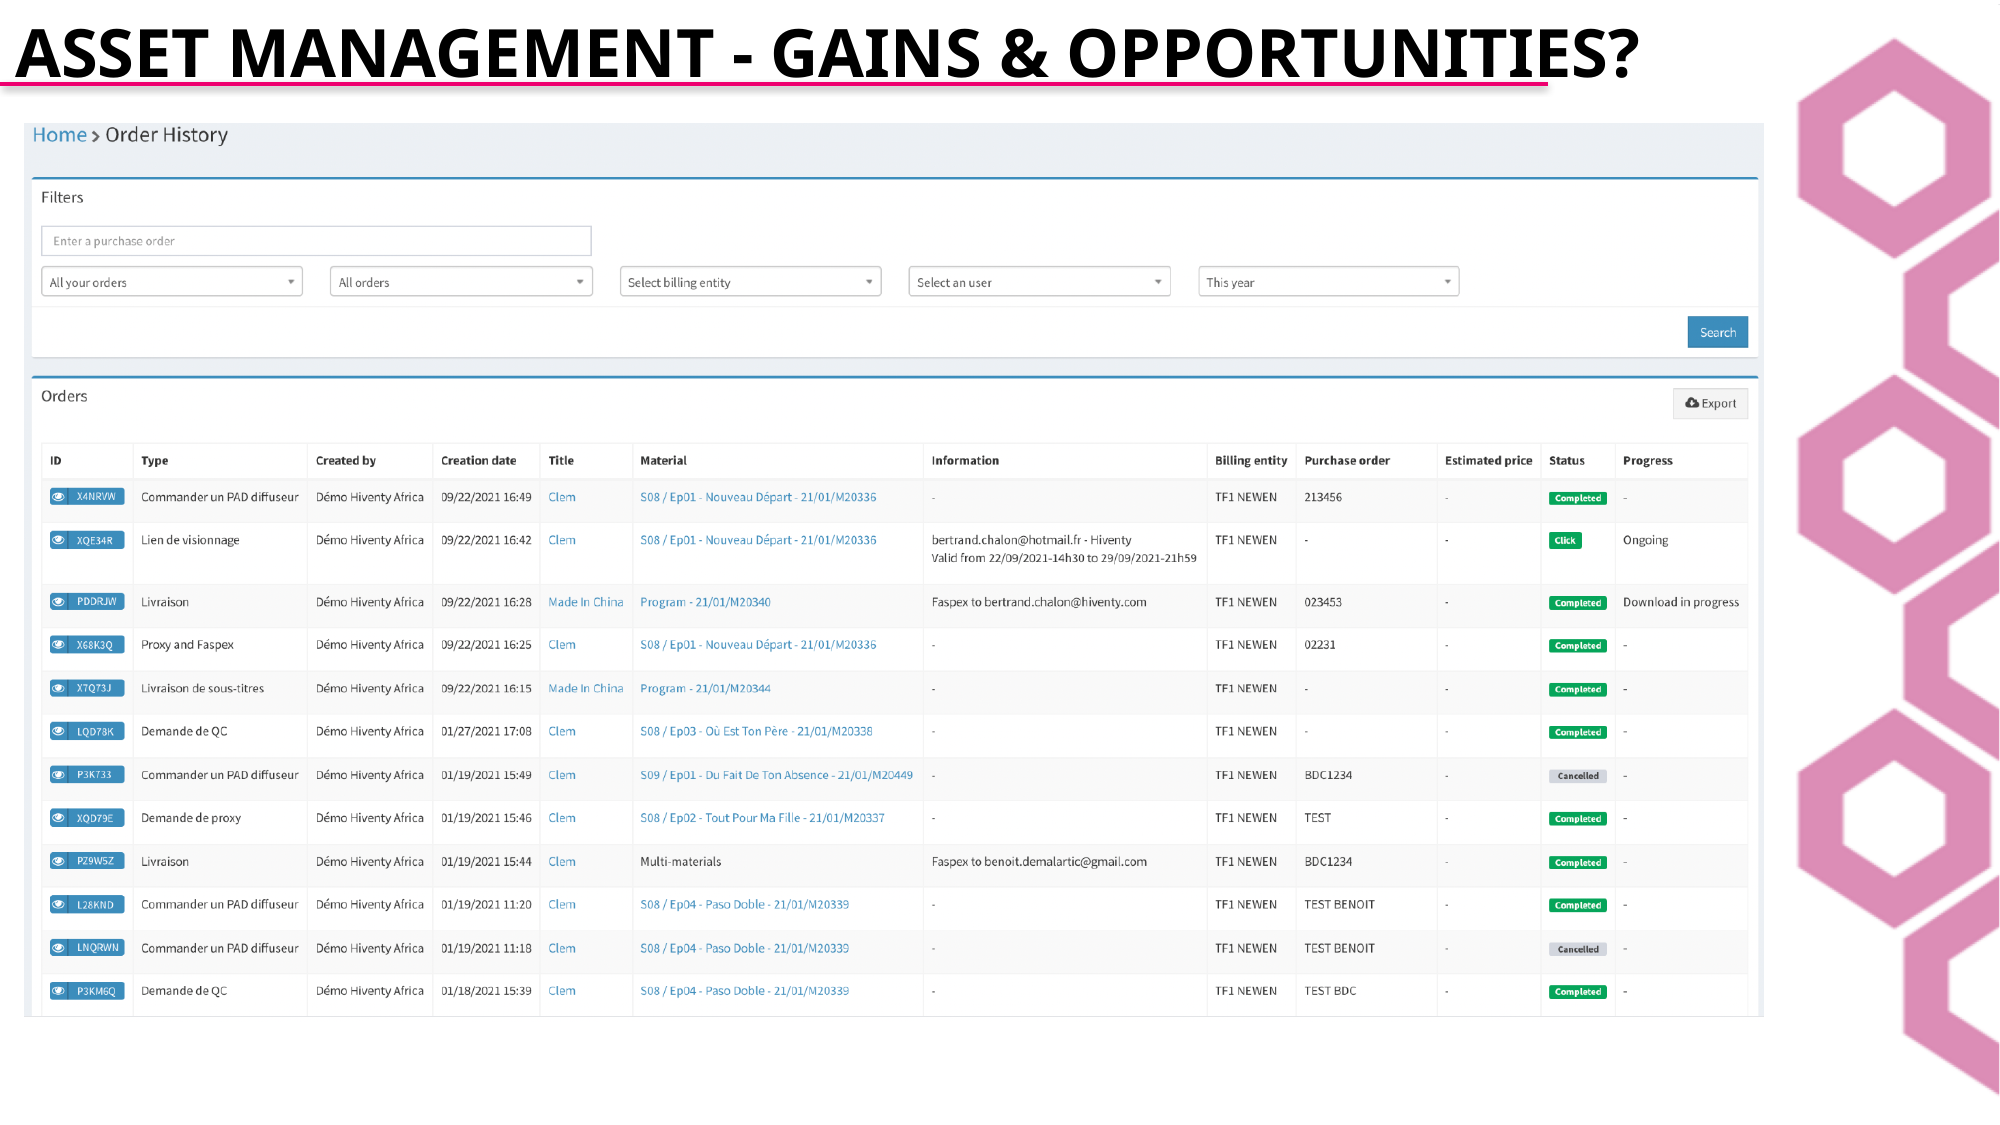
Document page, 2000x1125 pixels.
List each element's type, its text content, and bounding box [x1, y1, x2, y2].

picture [24, 123, 1764, 1022]
picture [1788, 3, 2000, 1115]
text_box ASSET MANAGEMENT - GAINS & OPPORTUNITIES? [0, 2, 1747, 98]
